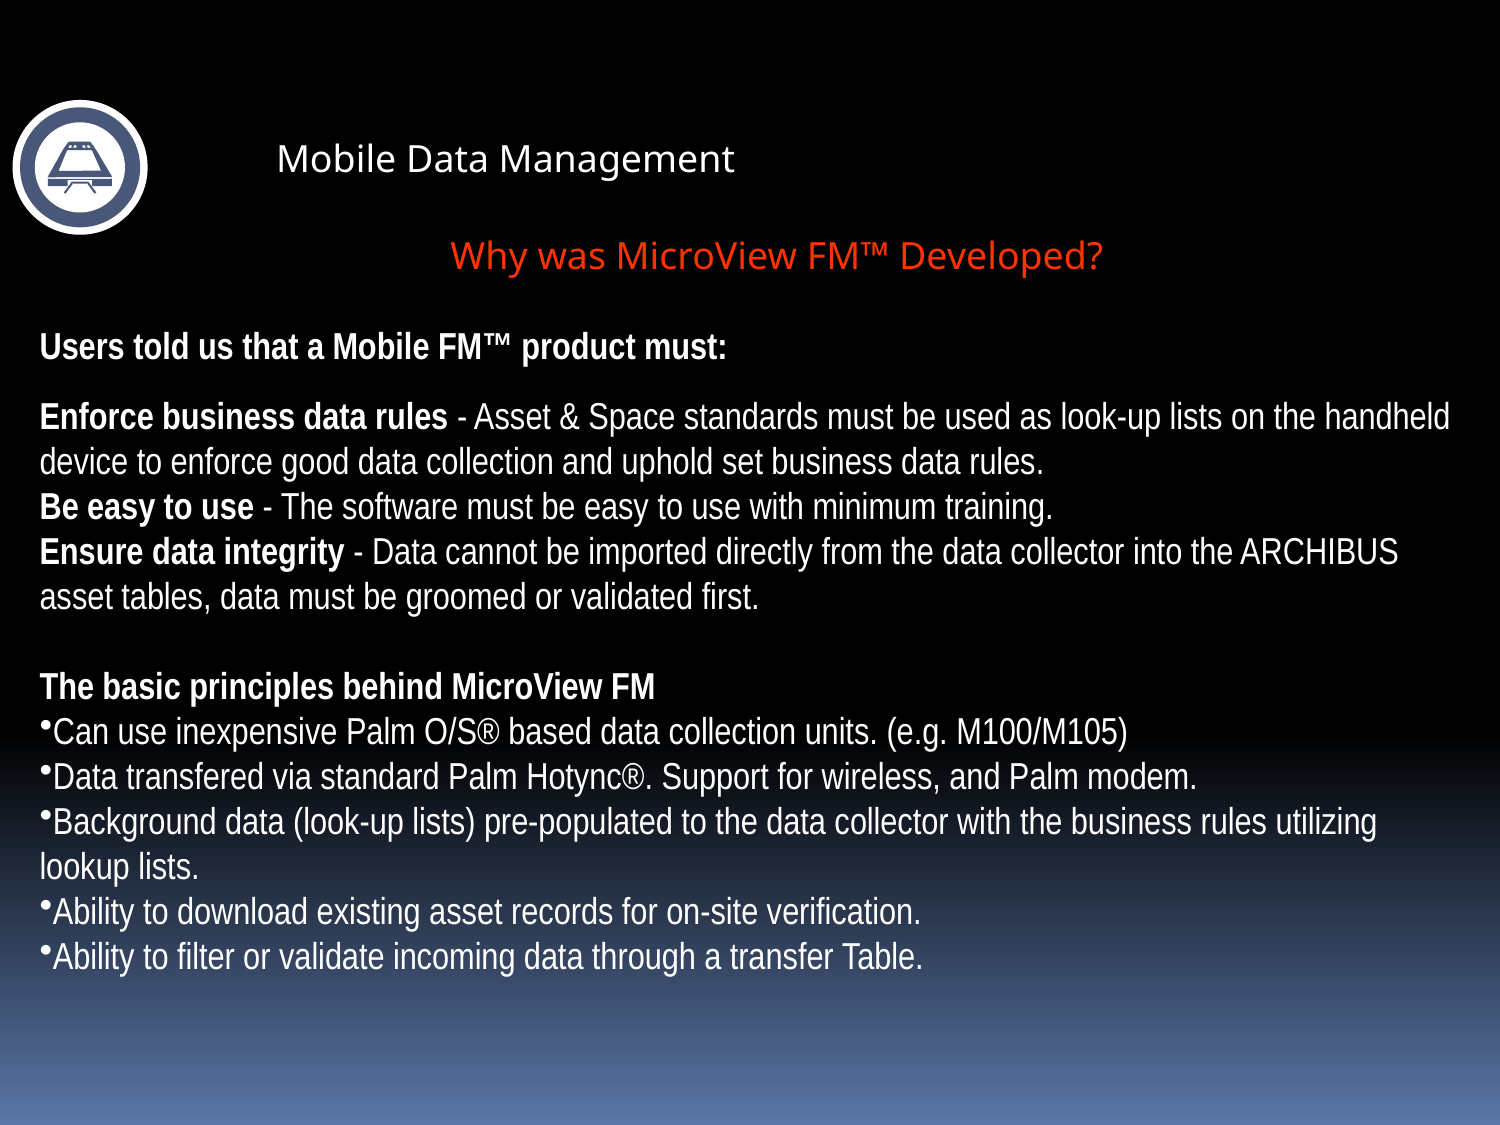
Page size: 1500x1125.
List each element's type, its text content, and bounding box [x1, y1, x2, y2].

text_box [12, 99, 149, 236]
text_box Why was MicroView FM™ Developed? [435, 224, 1119, 285]
text_box Mobile Data Management [261, 127, 751, 188]
text_box Users told us that a Mobile FM™ product must: Enforce business data rules - Asset & Space standards must be used as look-up lists on the handheld device to enforce good data collection and uphold set business data rules. Be easy to use - The software must be easy to use with minimum training. Ensure data integrity - Data cannot be imported directly from the data collector into the ARCHIBUS asset tables, data must be groomed or validated first. The basic principles behind MicroView FM Can use inexpensive Palm O/S® based data collection units. (e.g. M100/M105) Data transfered via standard Palm Hotync®. Support for wireless, and Palm modem. Background data (look-up lists) pre-populated to the data collector with the business rules utilizing lookup lists. Ability to download existing asset records for on-site verification. Ability to filter or validate incoming data through a transfer Table. [24, 314, 1471, 985]
